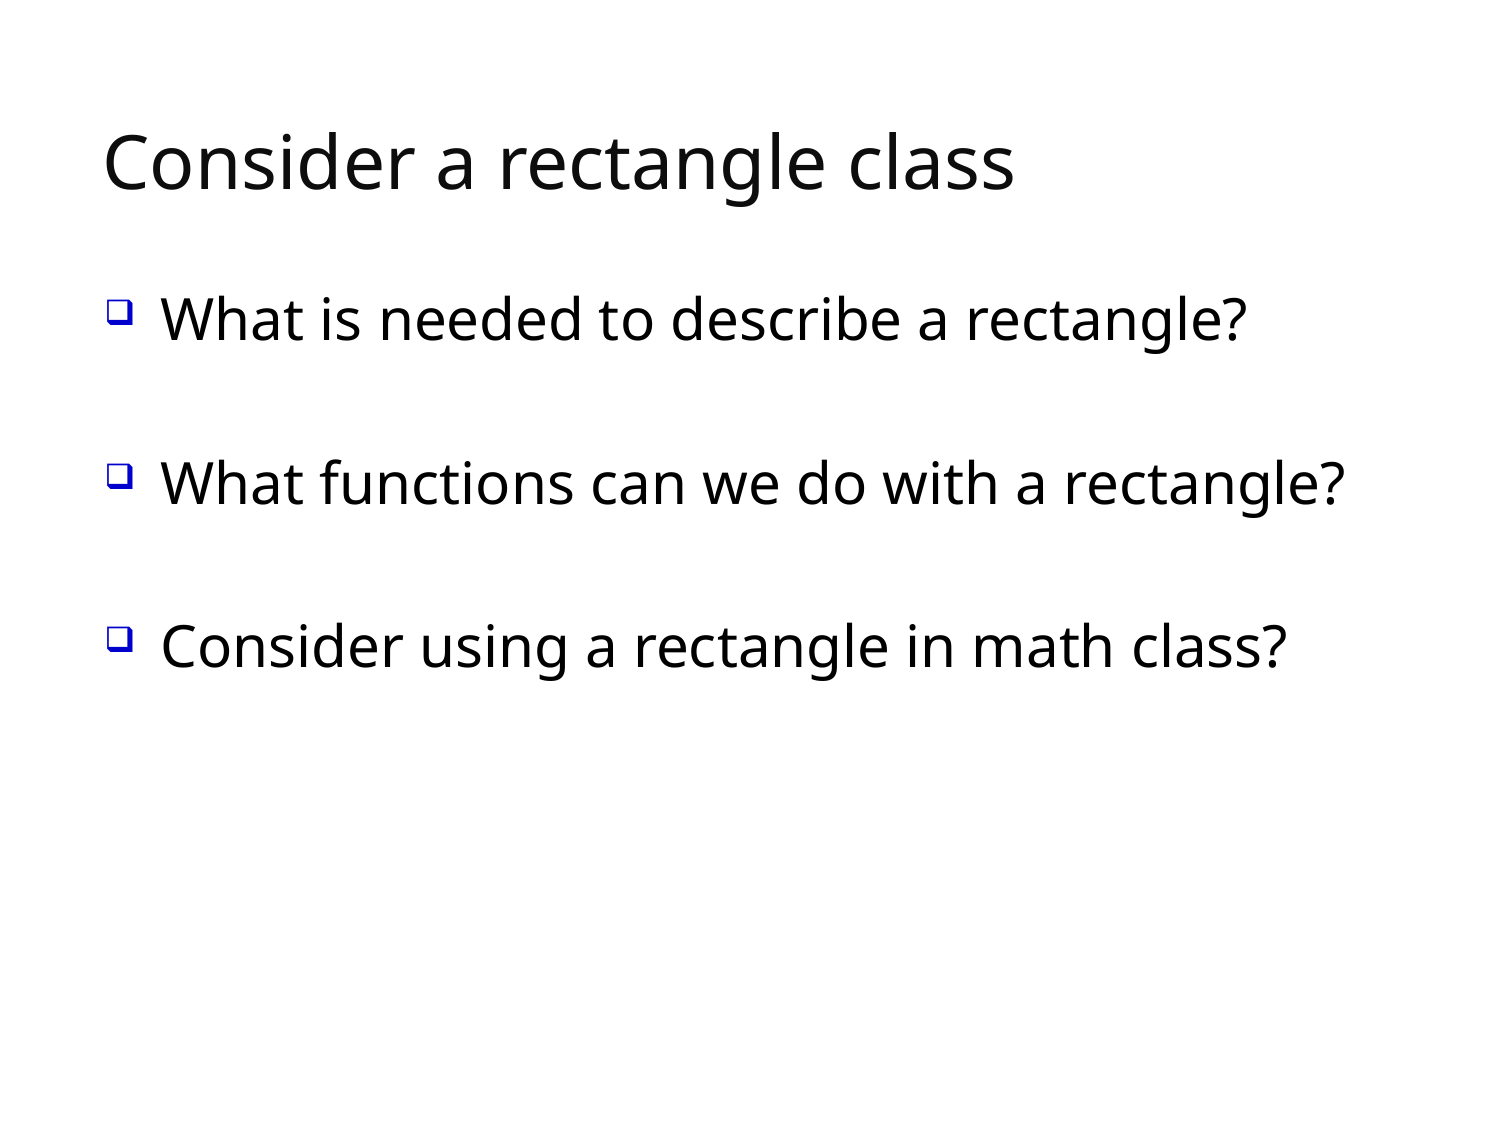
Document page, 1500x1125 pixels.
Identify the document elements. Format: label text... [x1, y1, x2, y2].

title Consider a rectangle class [87, 49, 1451, 213]
list What is needed to describe a rectangle? What functions can we do with a rectangle? Consider using a rectangle in math class? [89, 274, 1451, 1026]
